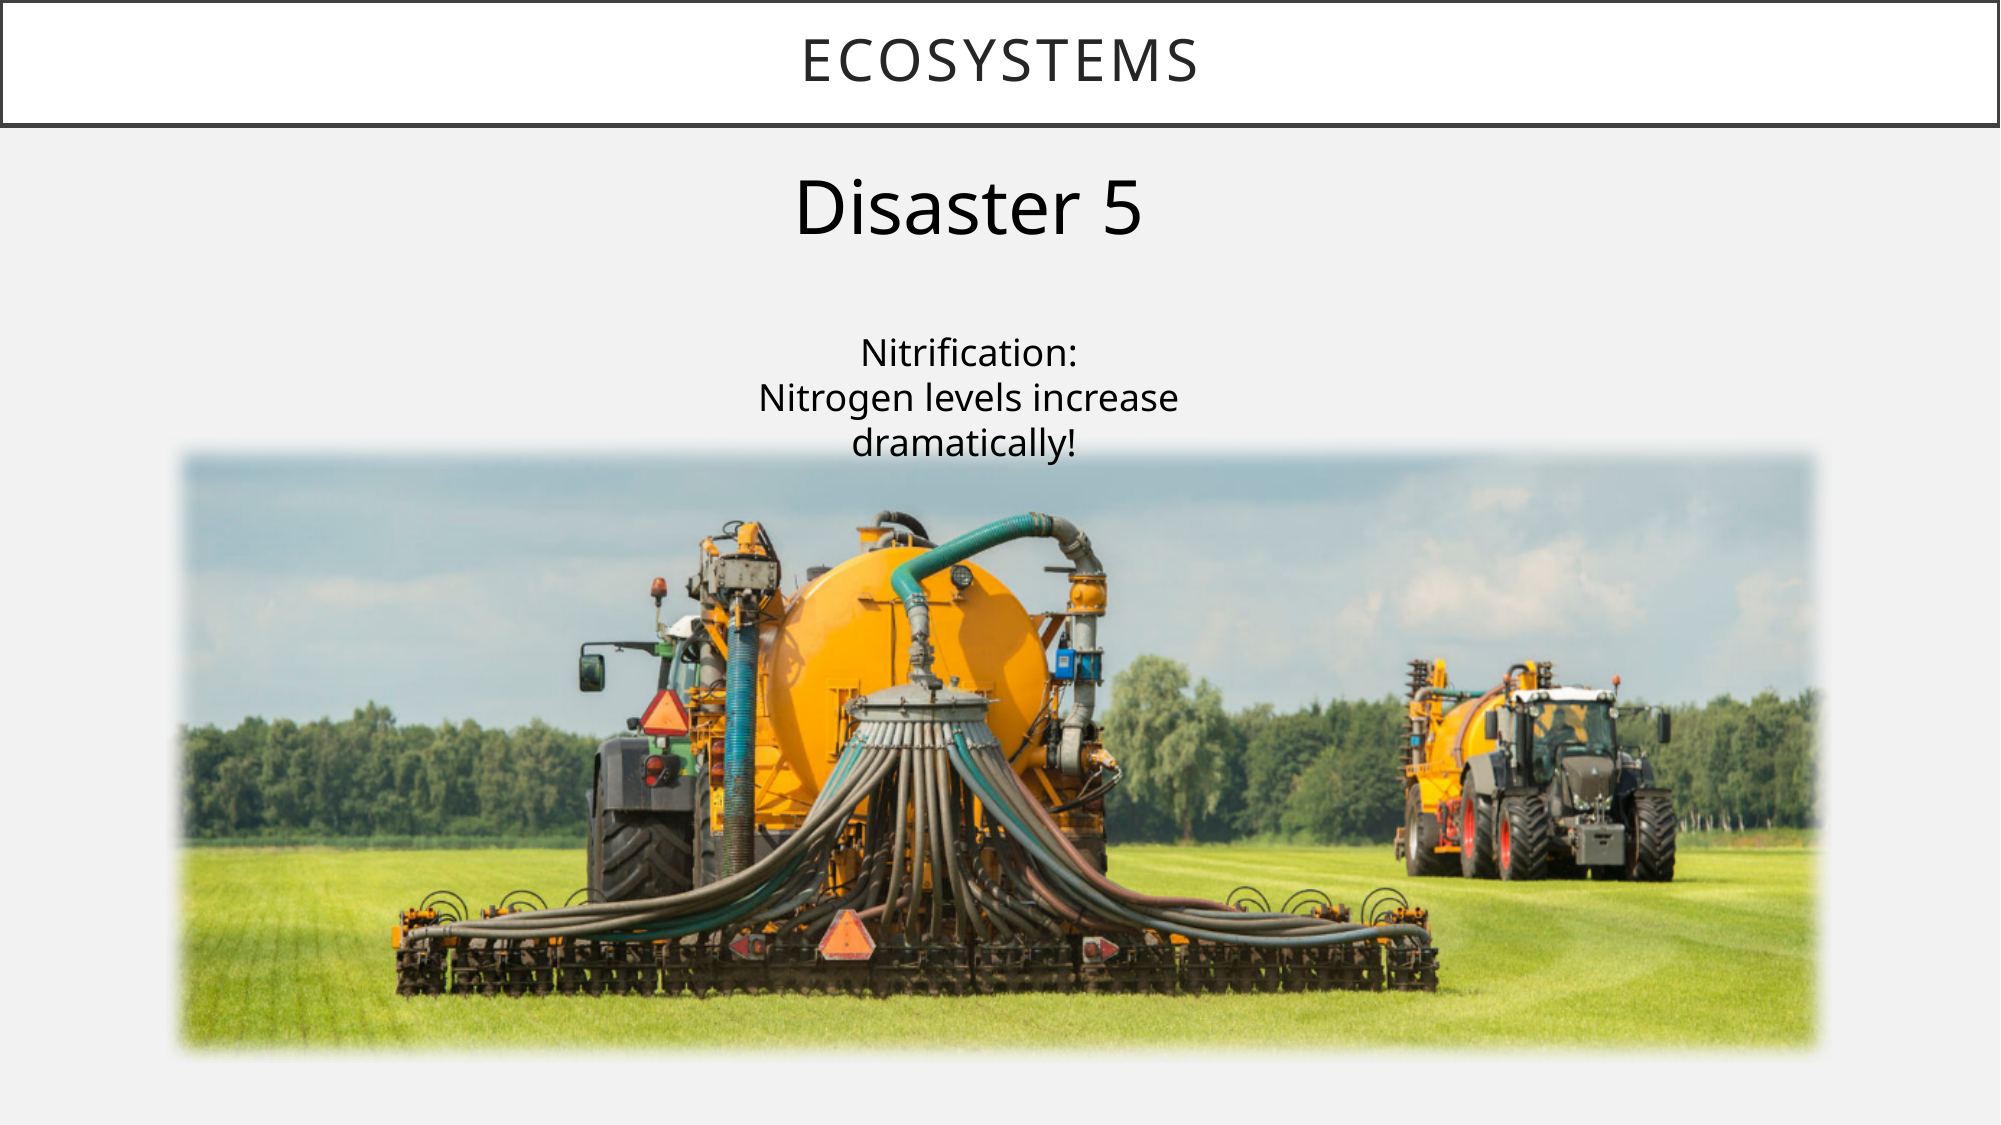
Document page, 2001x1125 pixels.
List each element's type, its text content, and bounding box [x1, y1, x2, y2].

text_box Nitrification: Nitrogen levels increase dramatically! [664, 322, 1274, 437]
picture [166, 437, 1834, 1063]
title Ecosystems [0, 0, 2000, 128]
text_box Disaster 5 [643, 62, 1295, 258]
